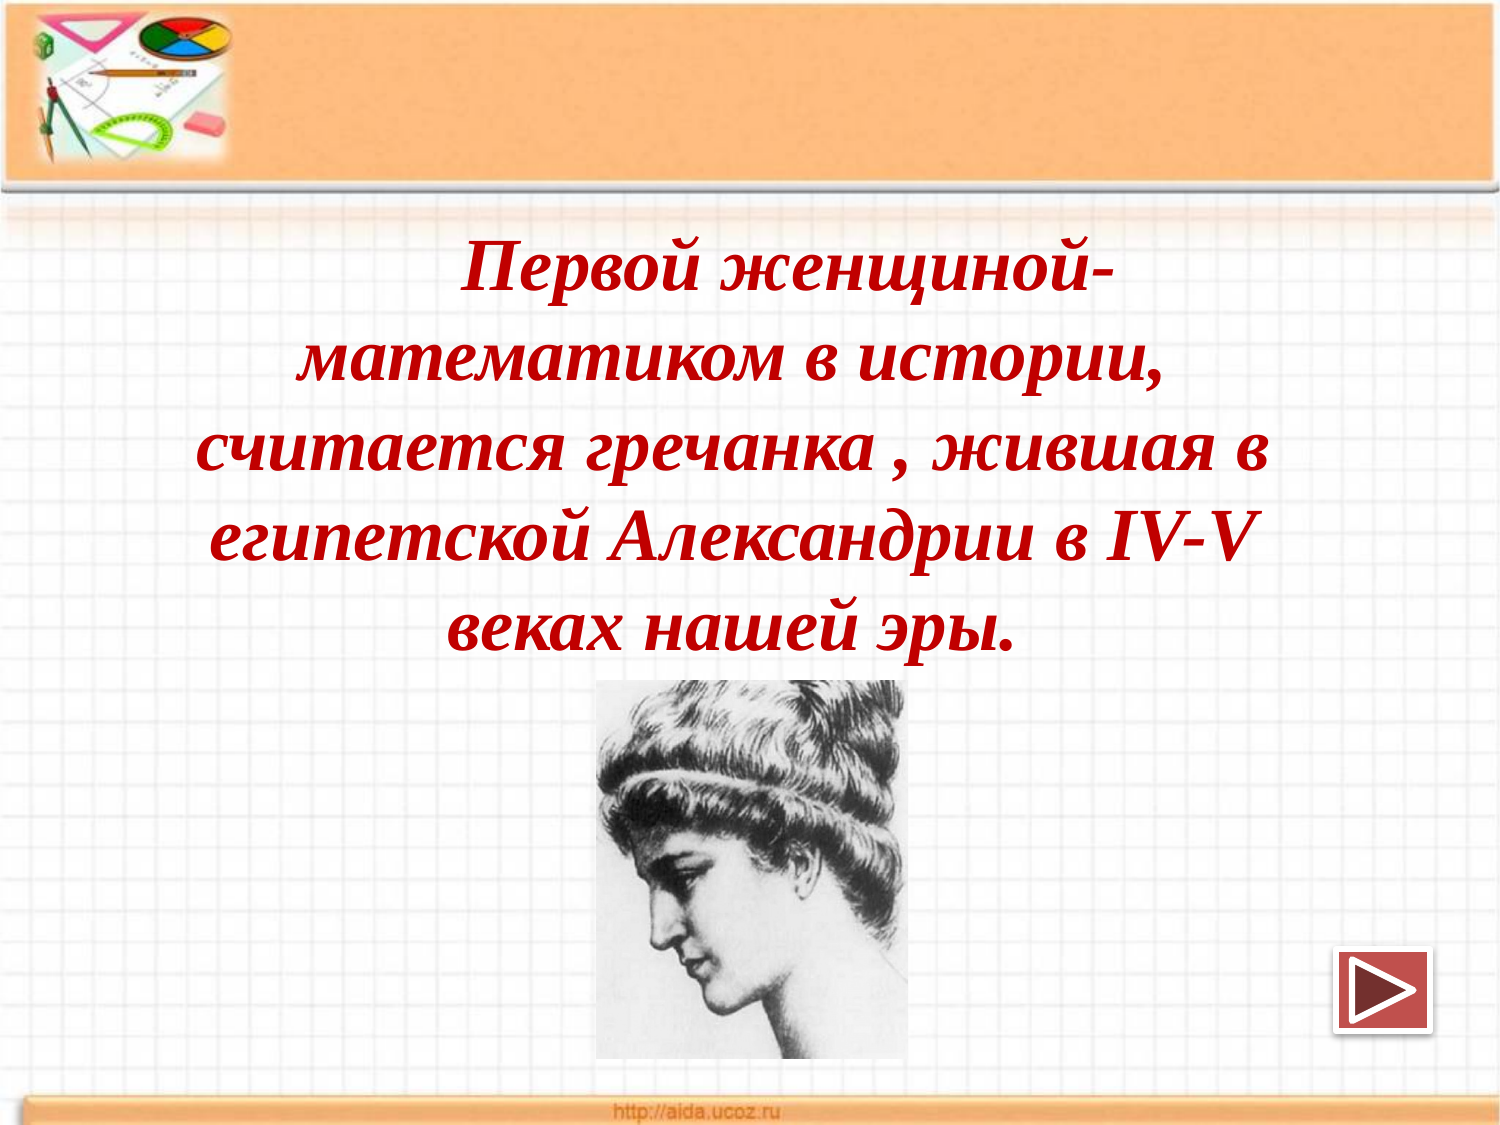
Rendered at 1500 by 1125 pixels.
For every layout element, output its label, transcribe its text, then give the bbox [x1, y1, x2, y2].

text_box [1333, 946, 1433, 1034]
text_box Первой женщиной-математиком в истории, считается гречанка , жившая в египетской Александрии в IV-V веках нашей эры. [100, 208, 1366, 673]
picture [0, 0, 1500, 1125]
